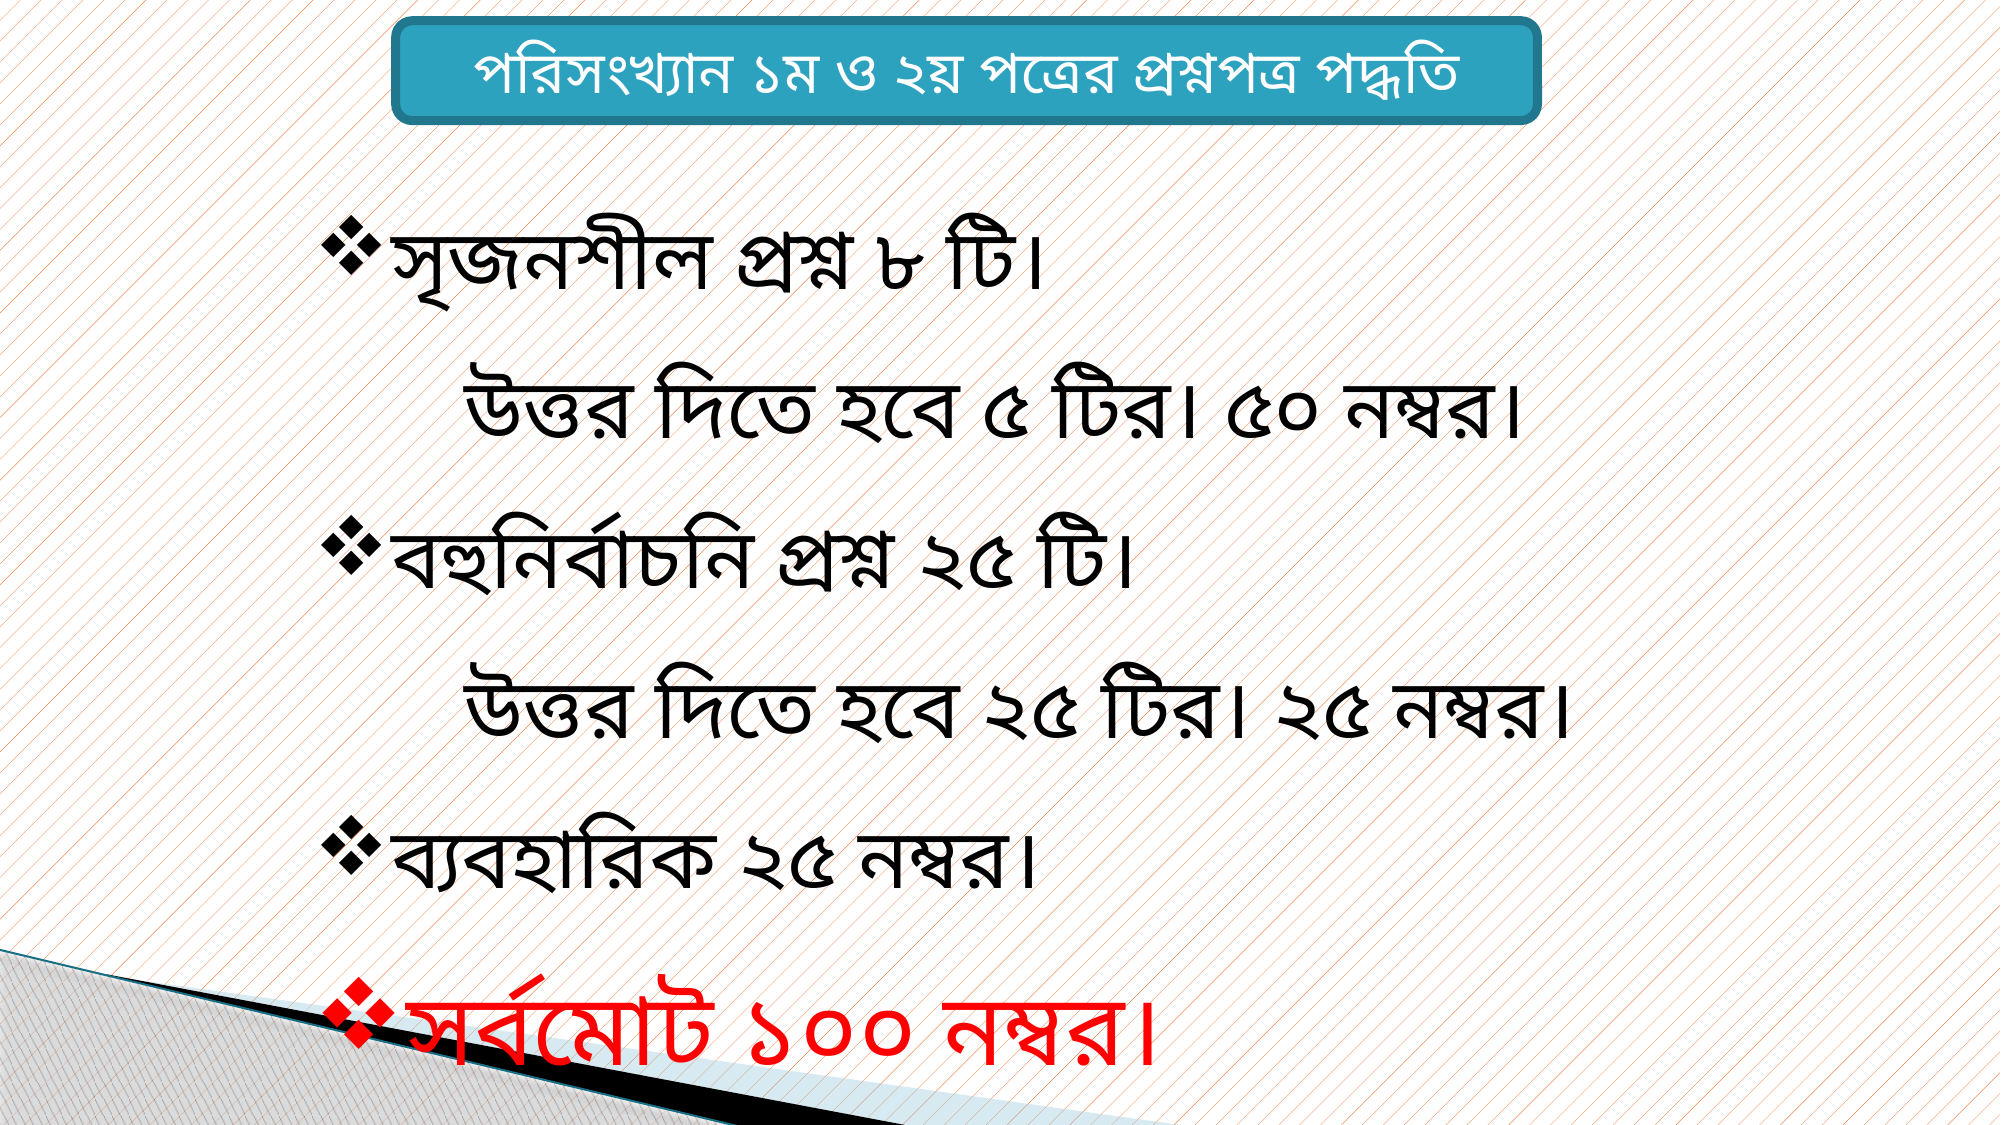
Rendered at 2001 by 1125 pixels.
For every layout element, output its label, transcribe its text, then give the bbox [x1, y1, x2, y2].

text_box পরিসংখ্যান ১ম ও ২য় পত্রের প্রশ্নপত্র পদ্ধতি [391, 16, 1543, 126]
text_box সৃজনশীল প্রশ্ন ৮ টি। উত্তর দিতে হবে ৫ টির। ৫০ নম্বর। বহুনির্বাচনি প্রশ্ন ২৫ টি। উত্তর দিতে হবে ২৫ টির। ২৫ নম্বর। ব্যবহারিক ২৫ নম্বর। সর্বমোট ১০০ নম্বর। [300, 148, 1844, 1093]
